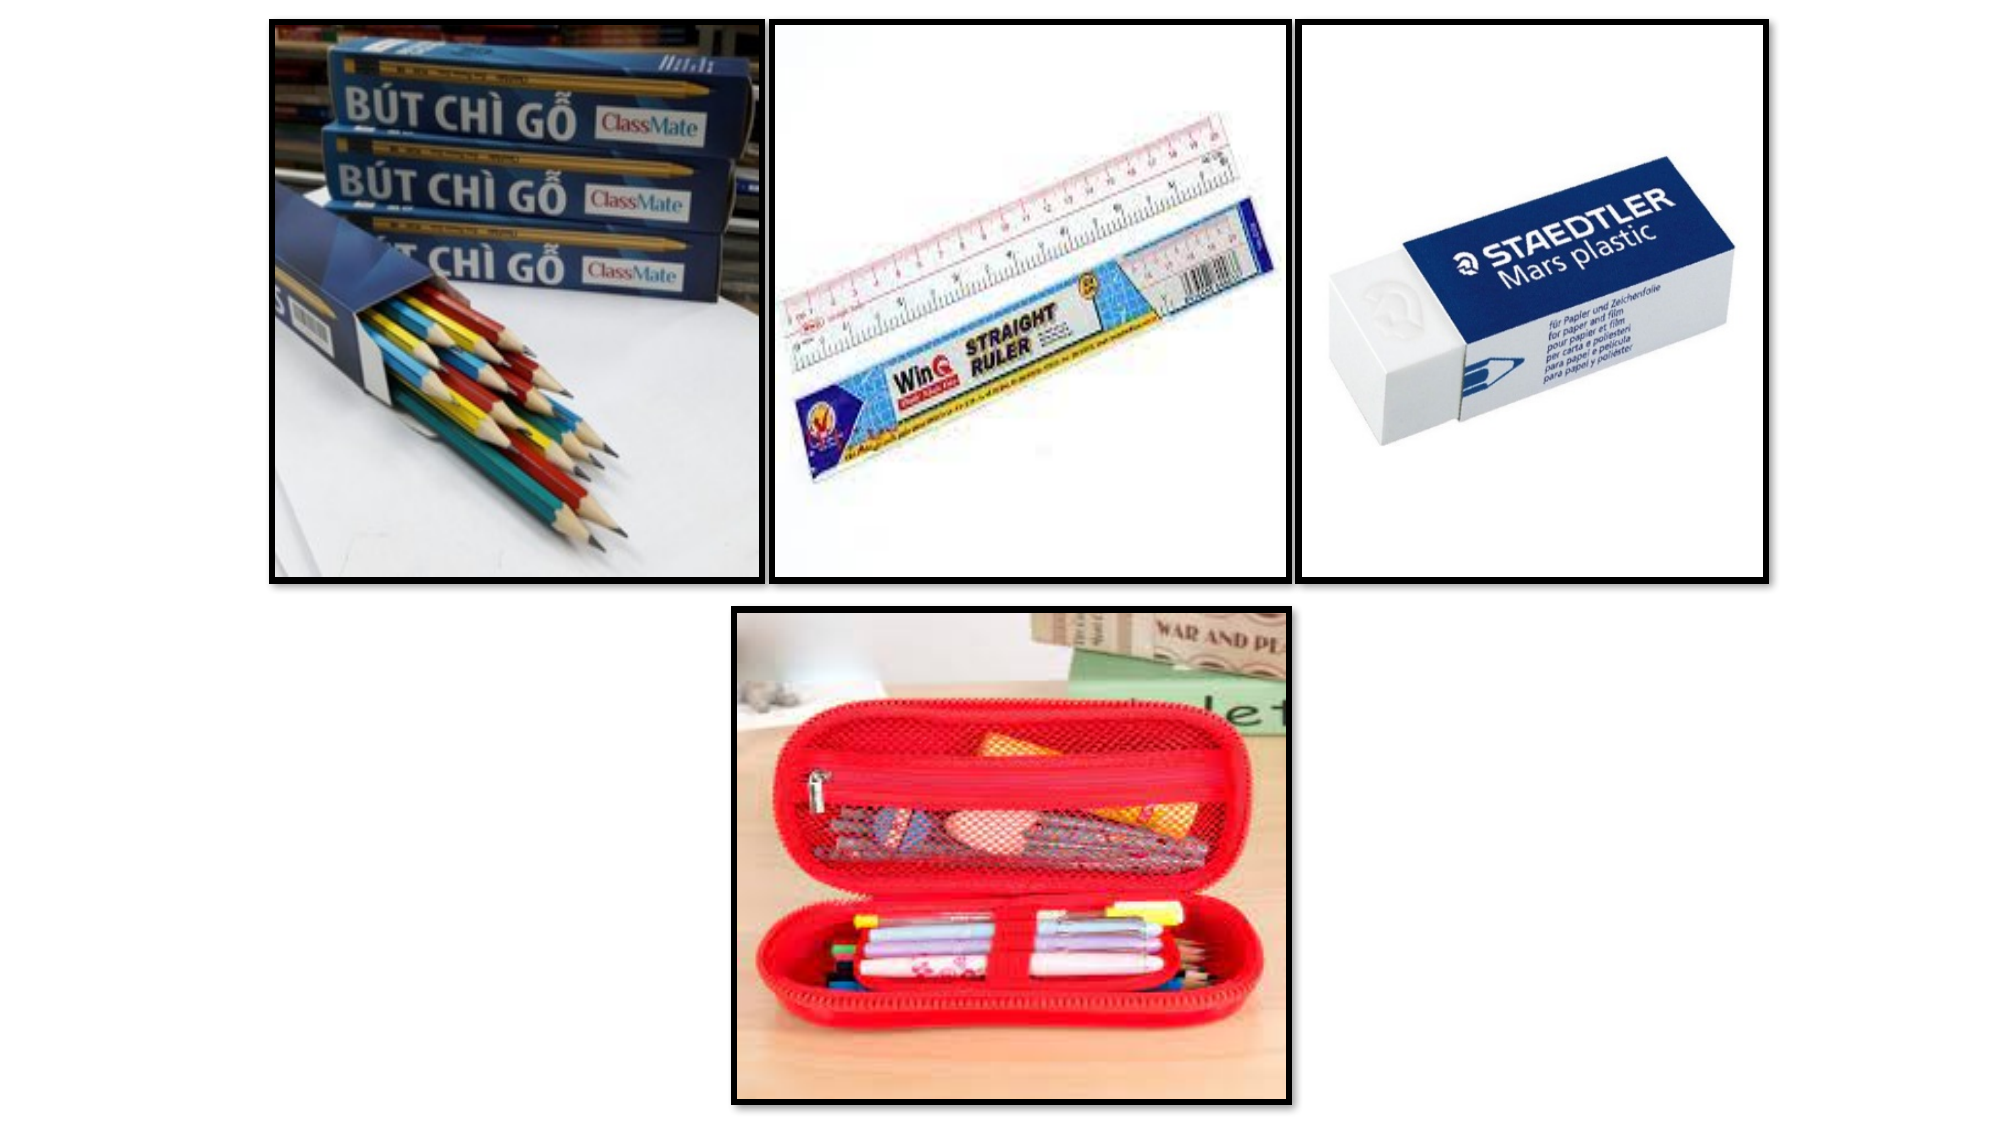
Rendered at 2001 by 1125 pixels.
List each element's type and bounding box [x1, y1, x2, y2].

picture [737, 612, 1286, 1099]
picture [1301, 24, 1763, 578]
picture [274, 24, 760, 578]
picture [774, 24, 1286, 578]
